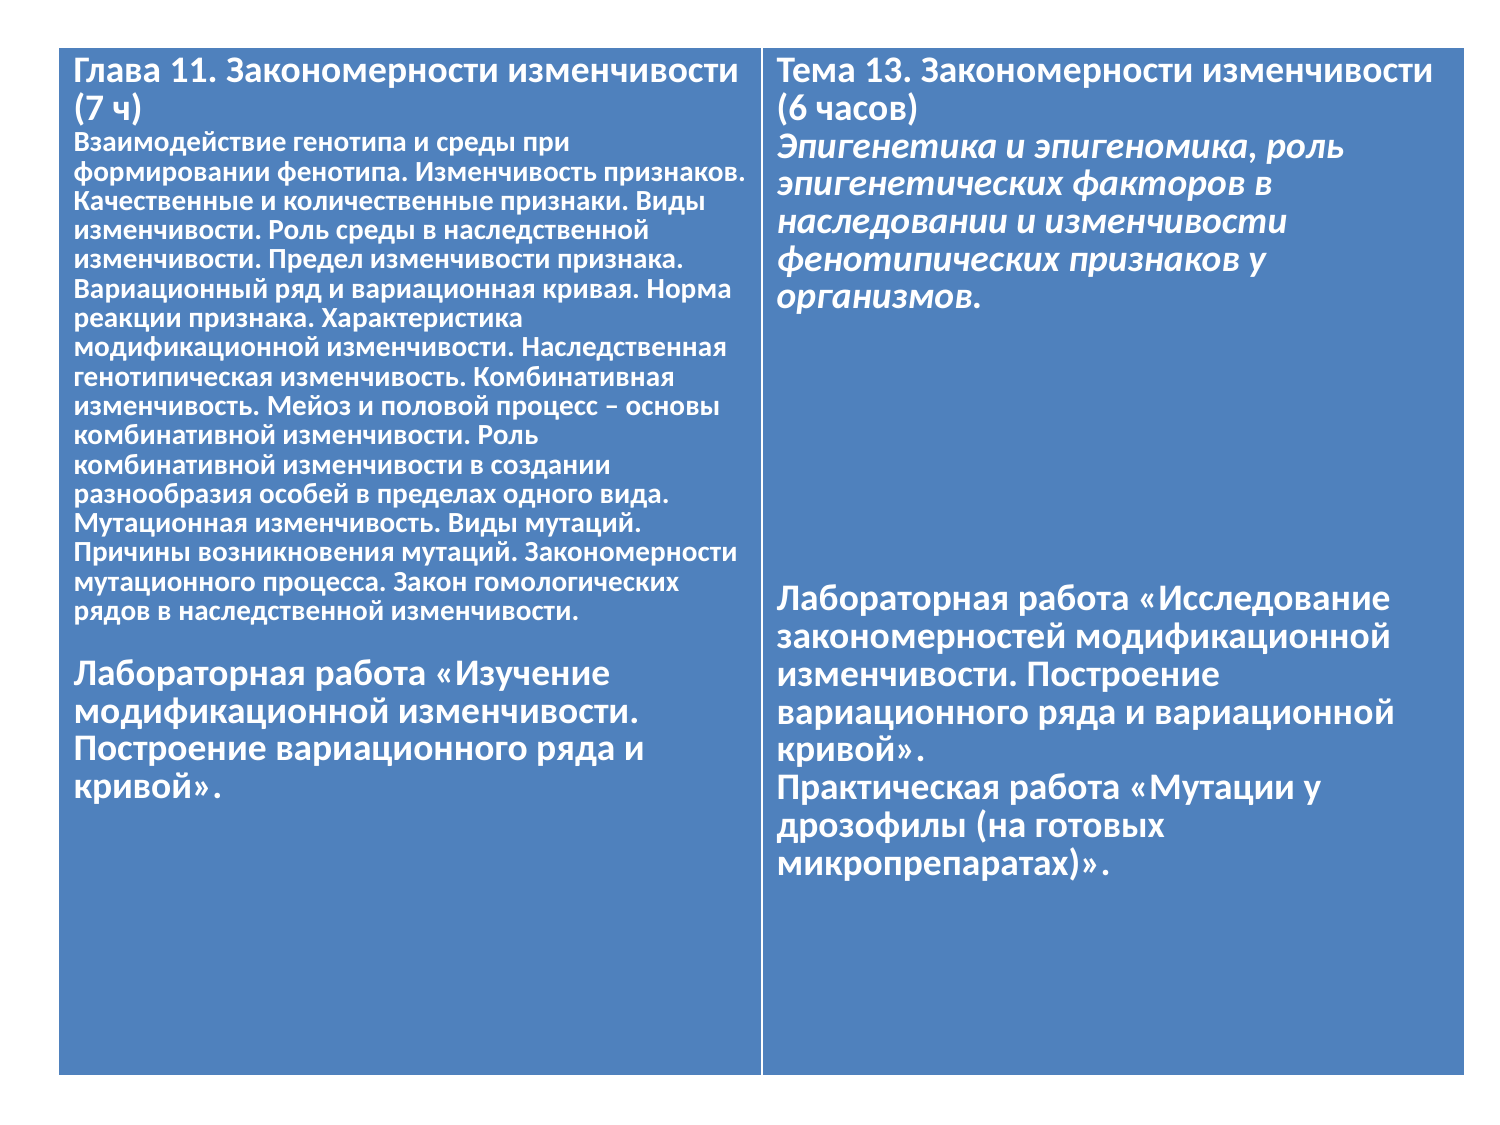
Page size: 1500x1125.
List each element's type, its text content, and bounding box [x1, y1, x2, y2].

table_header Тема 13. Закономерности изменчивости (6 часов) Эпигенетика и эпигеномика, роль эпигенетических факторов в наследовании и изменчивости фенотипических признаков у организмов. Лабораторная работа «Исследование закономерностей модификационной изменчивости. Построение вариационного ряда и вариационной кривой». Практическая работа «Мутации у дрозофилы (на готовых микропрепаратах)». [763, 48, 1464, 1075]
table_header Глава 11. Закономерности изменчивости (7 ч) Взаимодействие генотипа и среды при формировании фенотипа. Изменчивость признаков. Качественные и количественные признаки. Виды изменчивости. Роль среды в наследственной изменчивости. Предел изменчивости признака. Вариационный ряд и вариационная кривая. Норма реакции признака. Характеристика модификационной изменчивости. Наследственная генотипическая изменчивость. Комбинативная изменчивость. Мейоз и половой процесс – основы комбинативной изменчивости. Роль комбинативной изменчивости в создании разнообразия особей в пределах одного вида. Мутационная изменчивость. Виды мутаций. Причины возникновения мутаций. Закономерности мутационного процесса. Закон гомологических рядов в наследственной изменчивости. Лабораторная работа «Изучение модификационной изменчивости. Построение вариационного ряда и кривой». [59, 48, 761, 1075]
